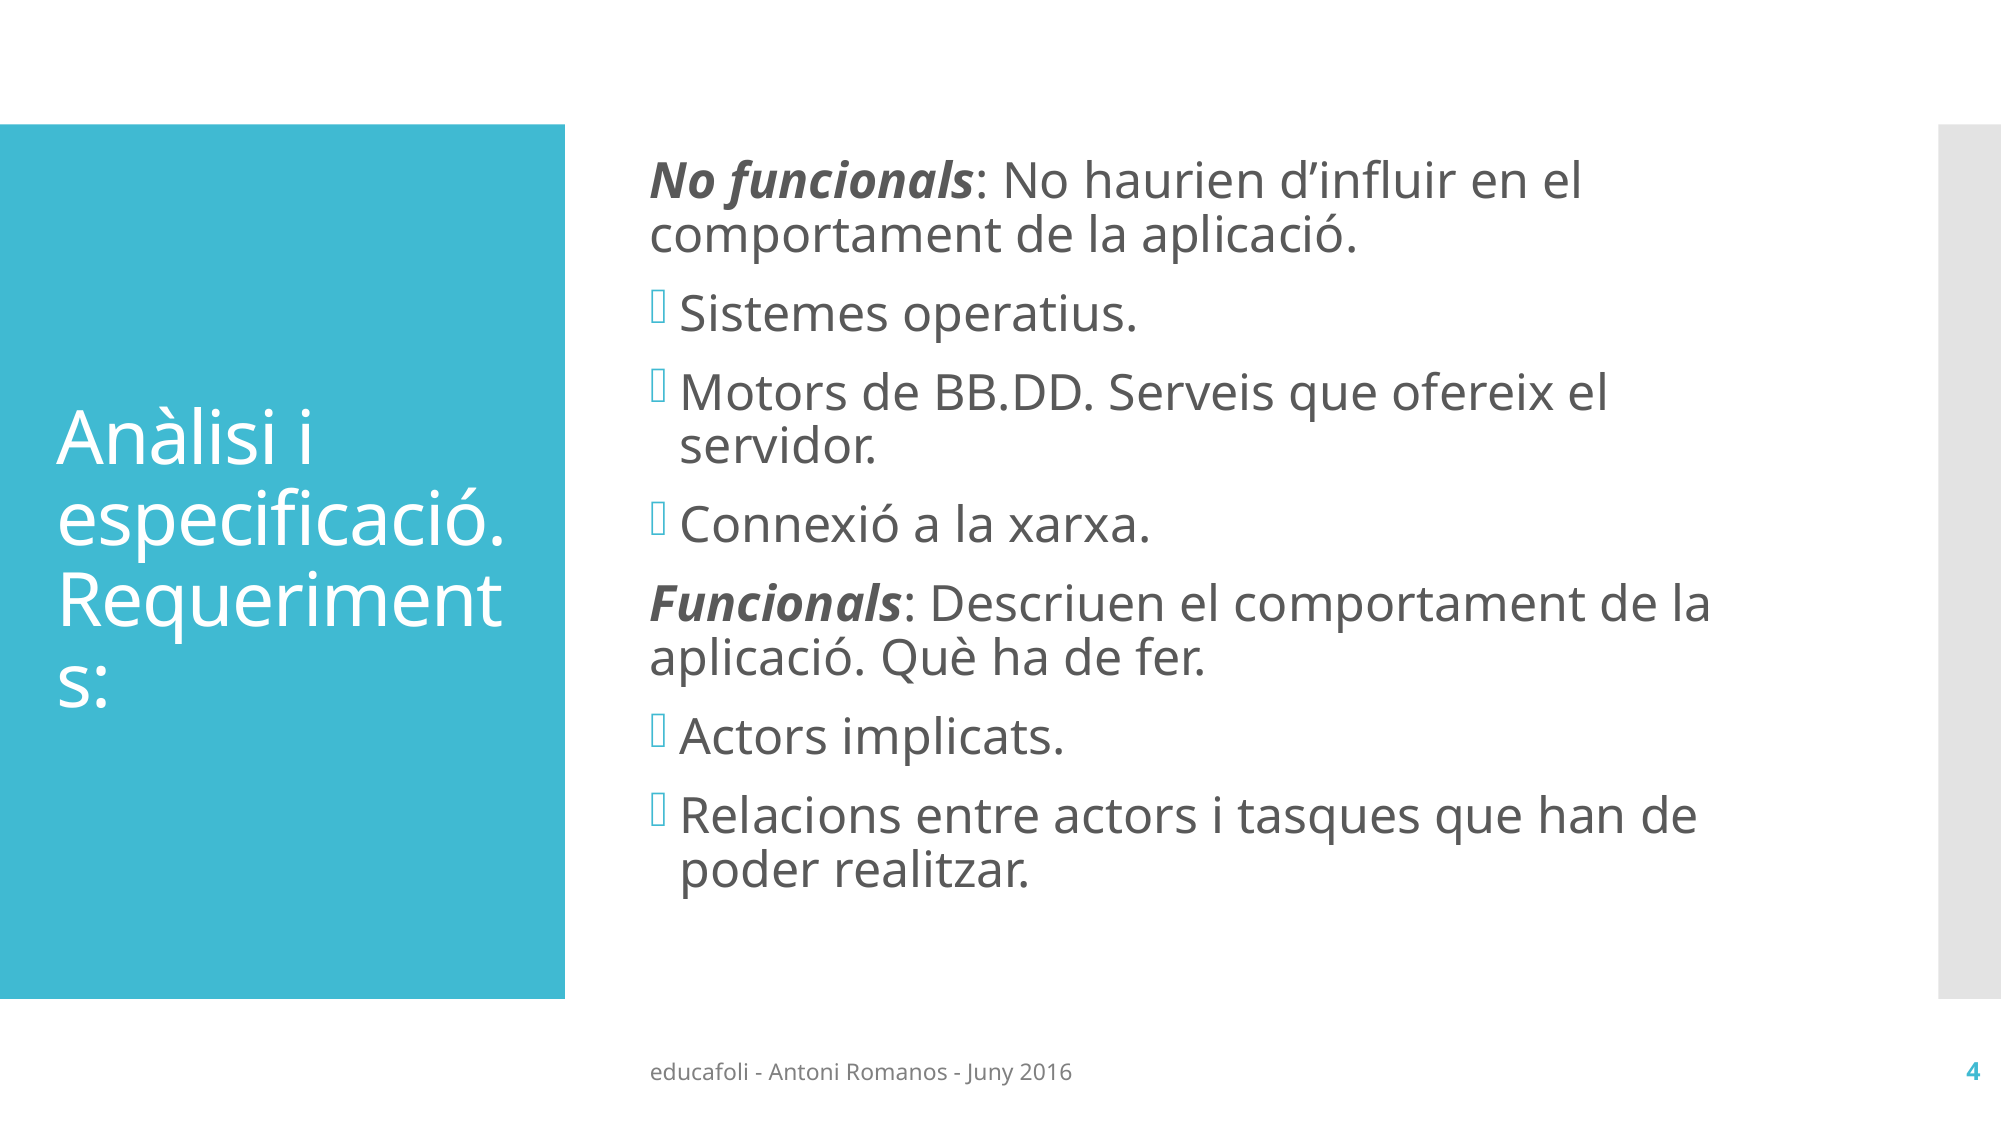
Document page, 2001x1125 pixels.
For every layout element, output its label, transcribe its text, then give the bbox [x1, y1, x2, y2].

list No funcionals: No haurien d’influir en el comportament de la aplicació. Sistemes operatius. Motors de BB.DD. Serveis que ofereix el servidor. Connexió a la xarxa. Funcionals: Descriuen el comportament de la aplicació. Què ha de fer. Actors implicats. Relacions entre actors i tasques que han de poder realitzar. [634, 141, 1835, 982]
slide_number 4 [1744, 1042, 1996, 1103]
title Anàlisi i especificació. Requeriments: [41, 184, 525, 940]
footer educafoli - Antoni Romanos - Juny 2016 [634, 1042, 1605, 1103]
